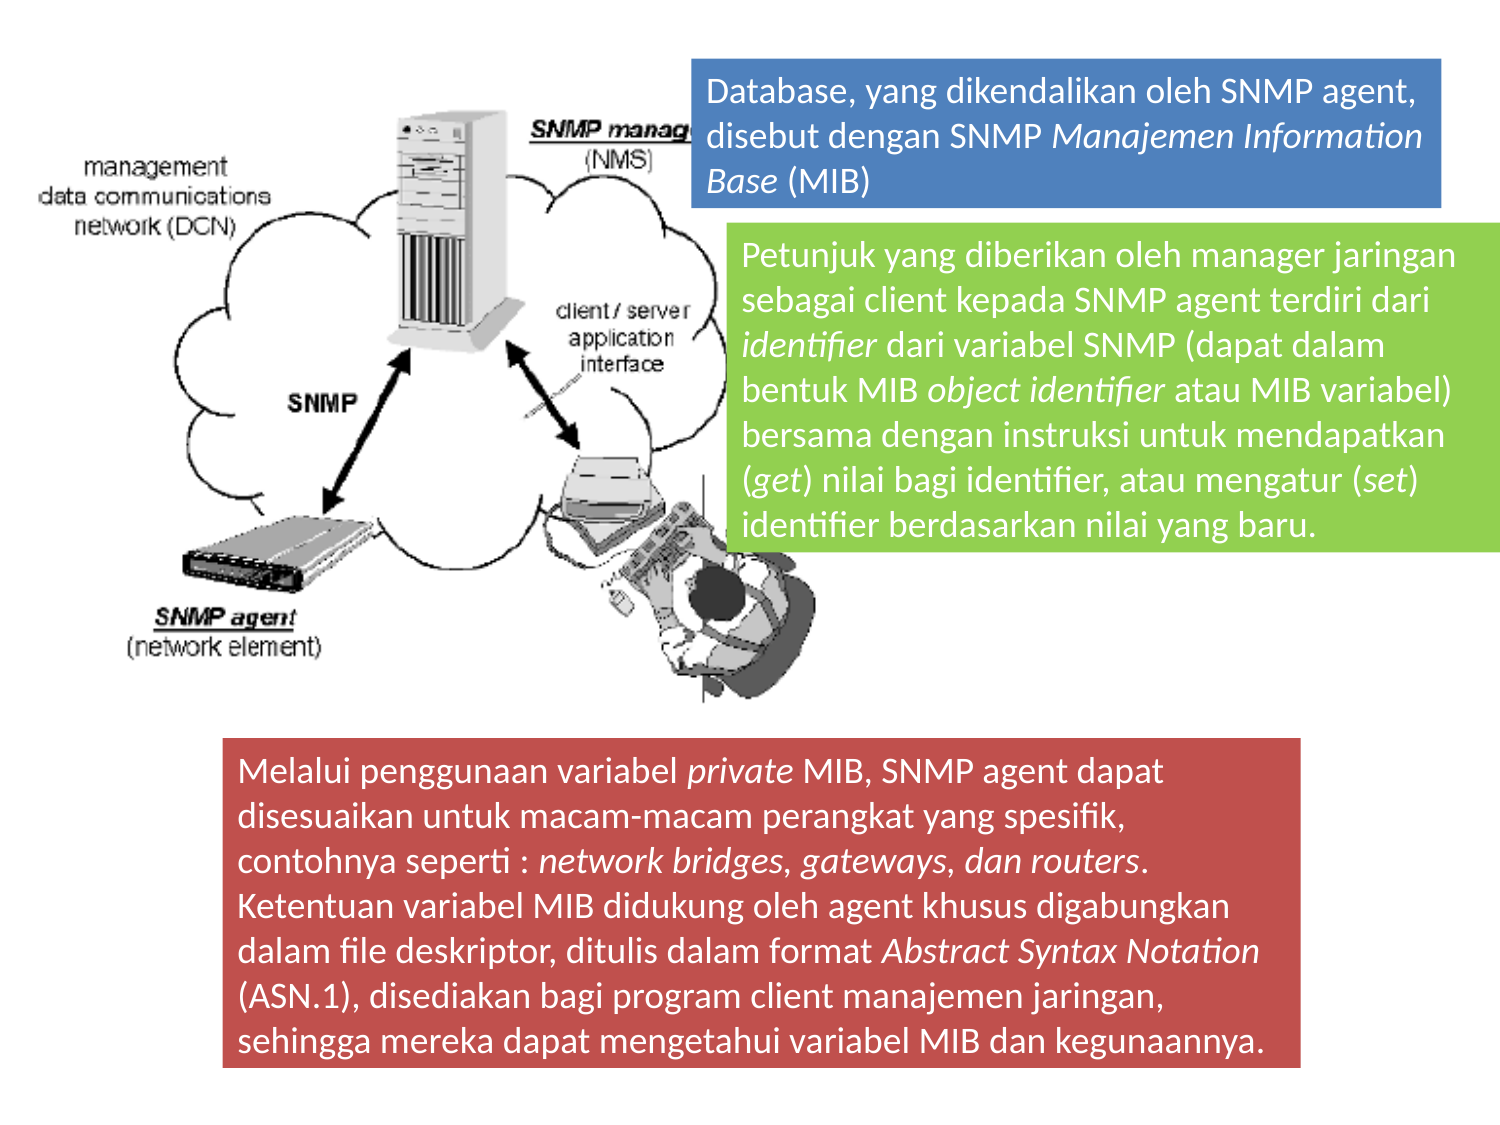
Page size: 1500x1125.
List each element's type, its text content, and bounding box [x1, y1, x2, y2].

text_box Database, yang dikendalikan oleh SNMP agent, disebut dengan SNMP Manajemen Information Base (MIB) [691, 58, 1442, 209]
text_box Melalui penggunaan variabel private MIB, SNMP agent dapat disesuaikan untuk macam-macam perangkat yang spesifik, contohnya seperti : network bridges, gateways, dan routers. Ketentuan variabel MIB didukung oleh agent khusus digabungkan dalam file deskriptor, ditulis dalam format Abstract Syntax Notation (ASN.1), disediakan bagi program client manajemen jaringan, sehingga mereka dapat mengetahui variabel MIB dan kegunaannya. [222, 738, 1301, 1068]
picture [0, 93, 922, 716]
text_box Petunjuk yang diberikan oleh manager jaringan sebagai client kepada SNMP agent terdiri dari identifier dari variabel SNMP (dapat dalam bentuk MIB object identifier atau MIB variabel) bersama dengan instruksi untuk mendapatkan (get) nilai bagi identifier, atau mengatur (set) identifier berdasarkan nilai yang baru. [926, 222, 1500, 553]
